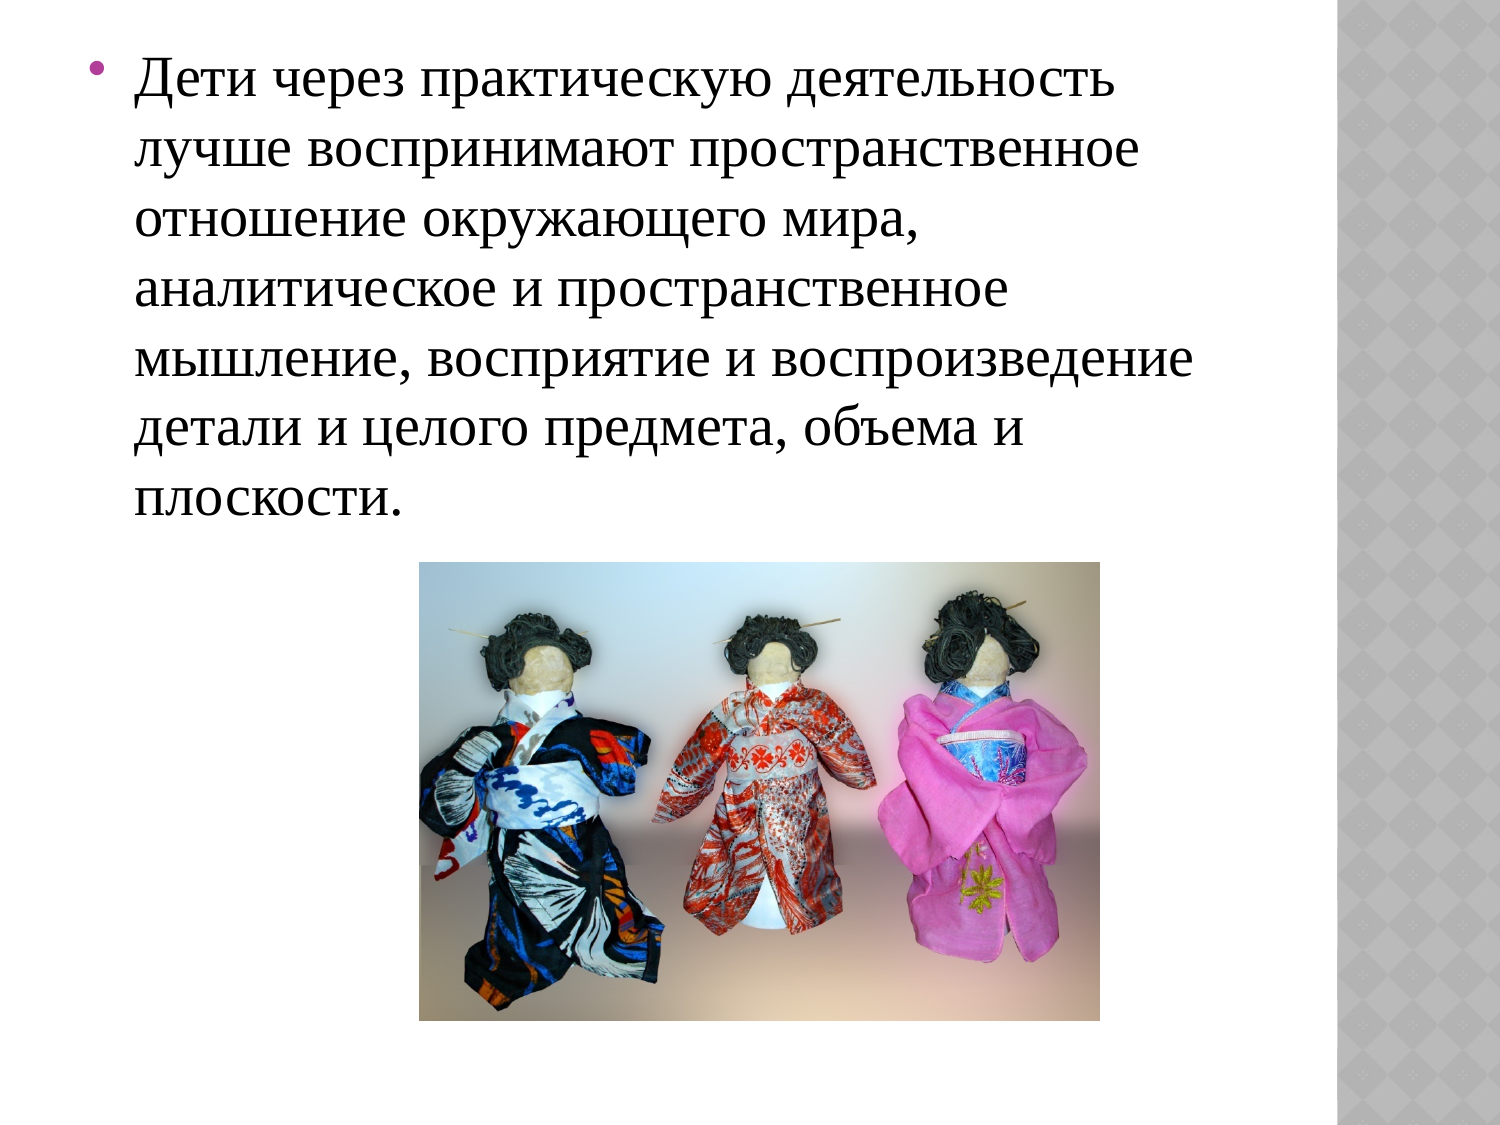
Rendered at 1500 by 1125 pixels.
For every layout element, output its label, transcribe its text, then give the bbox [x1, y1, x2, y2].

list Дети через практическую деятельность лучше воспринимают пространственное отношение окружающего мира, аналитическое и пространственное мышление, восприятие и воспроизведение детали и целого предмета, объема и плоскости. [75, 30, 1263, 1059]
picture [418, 562, 1100, 1021]
